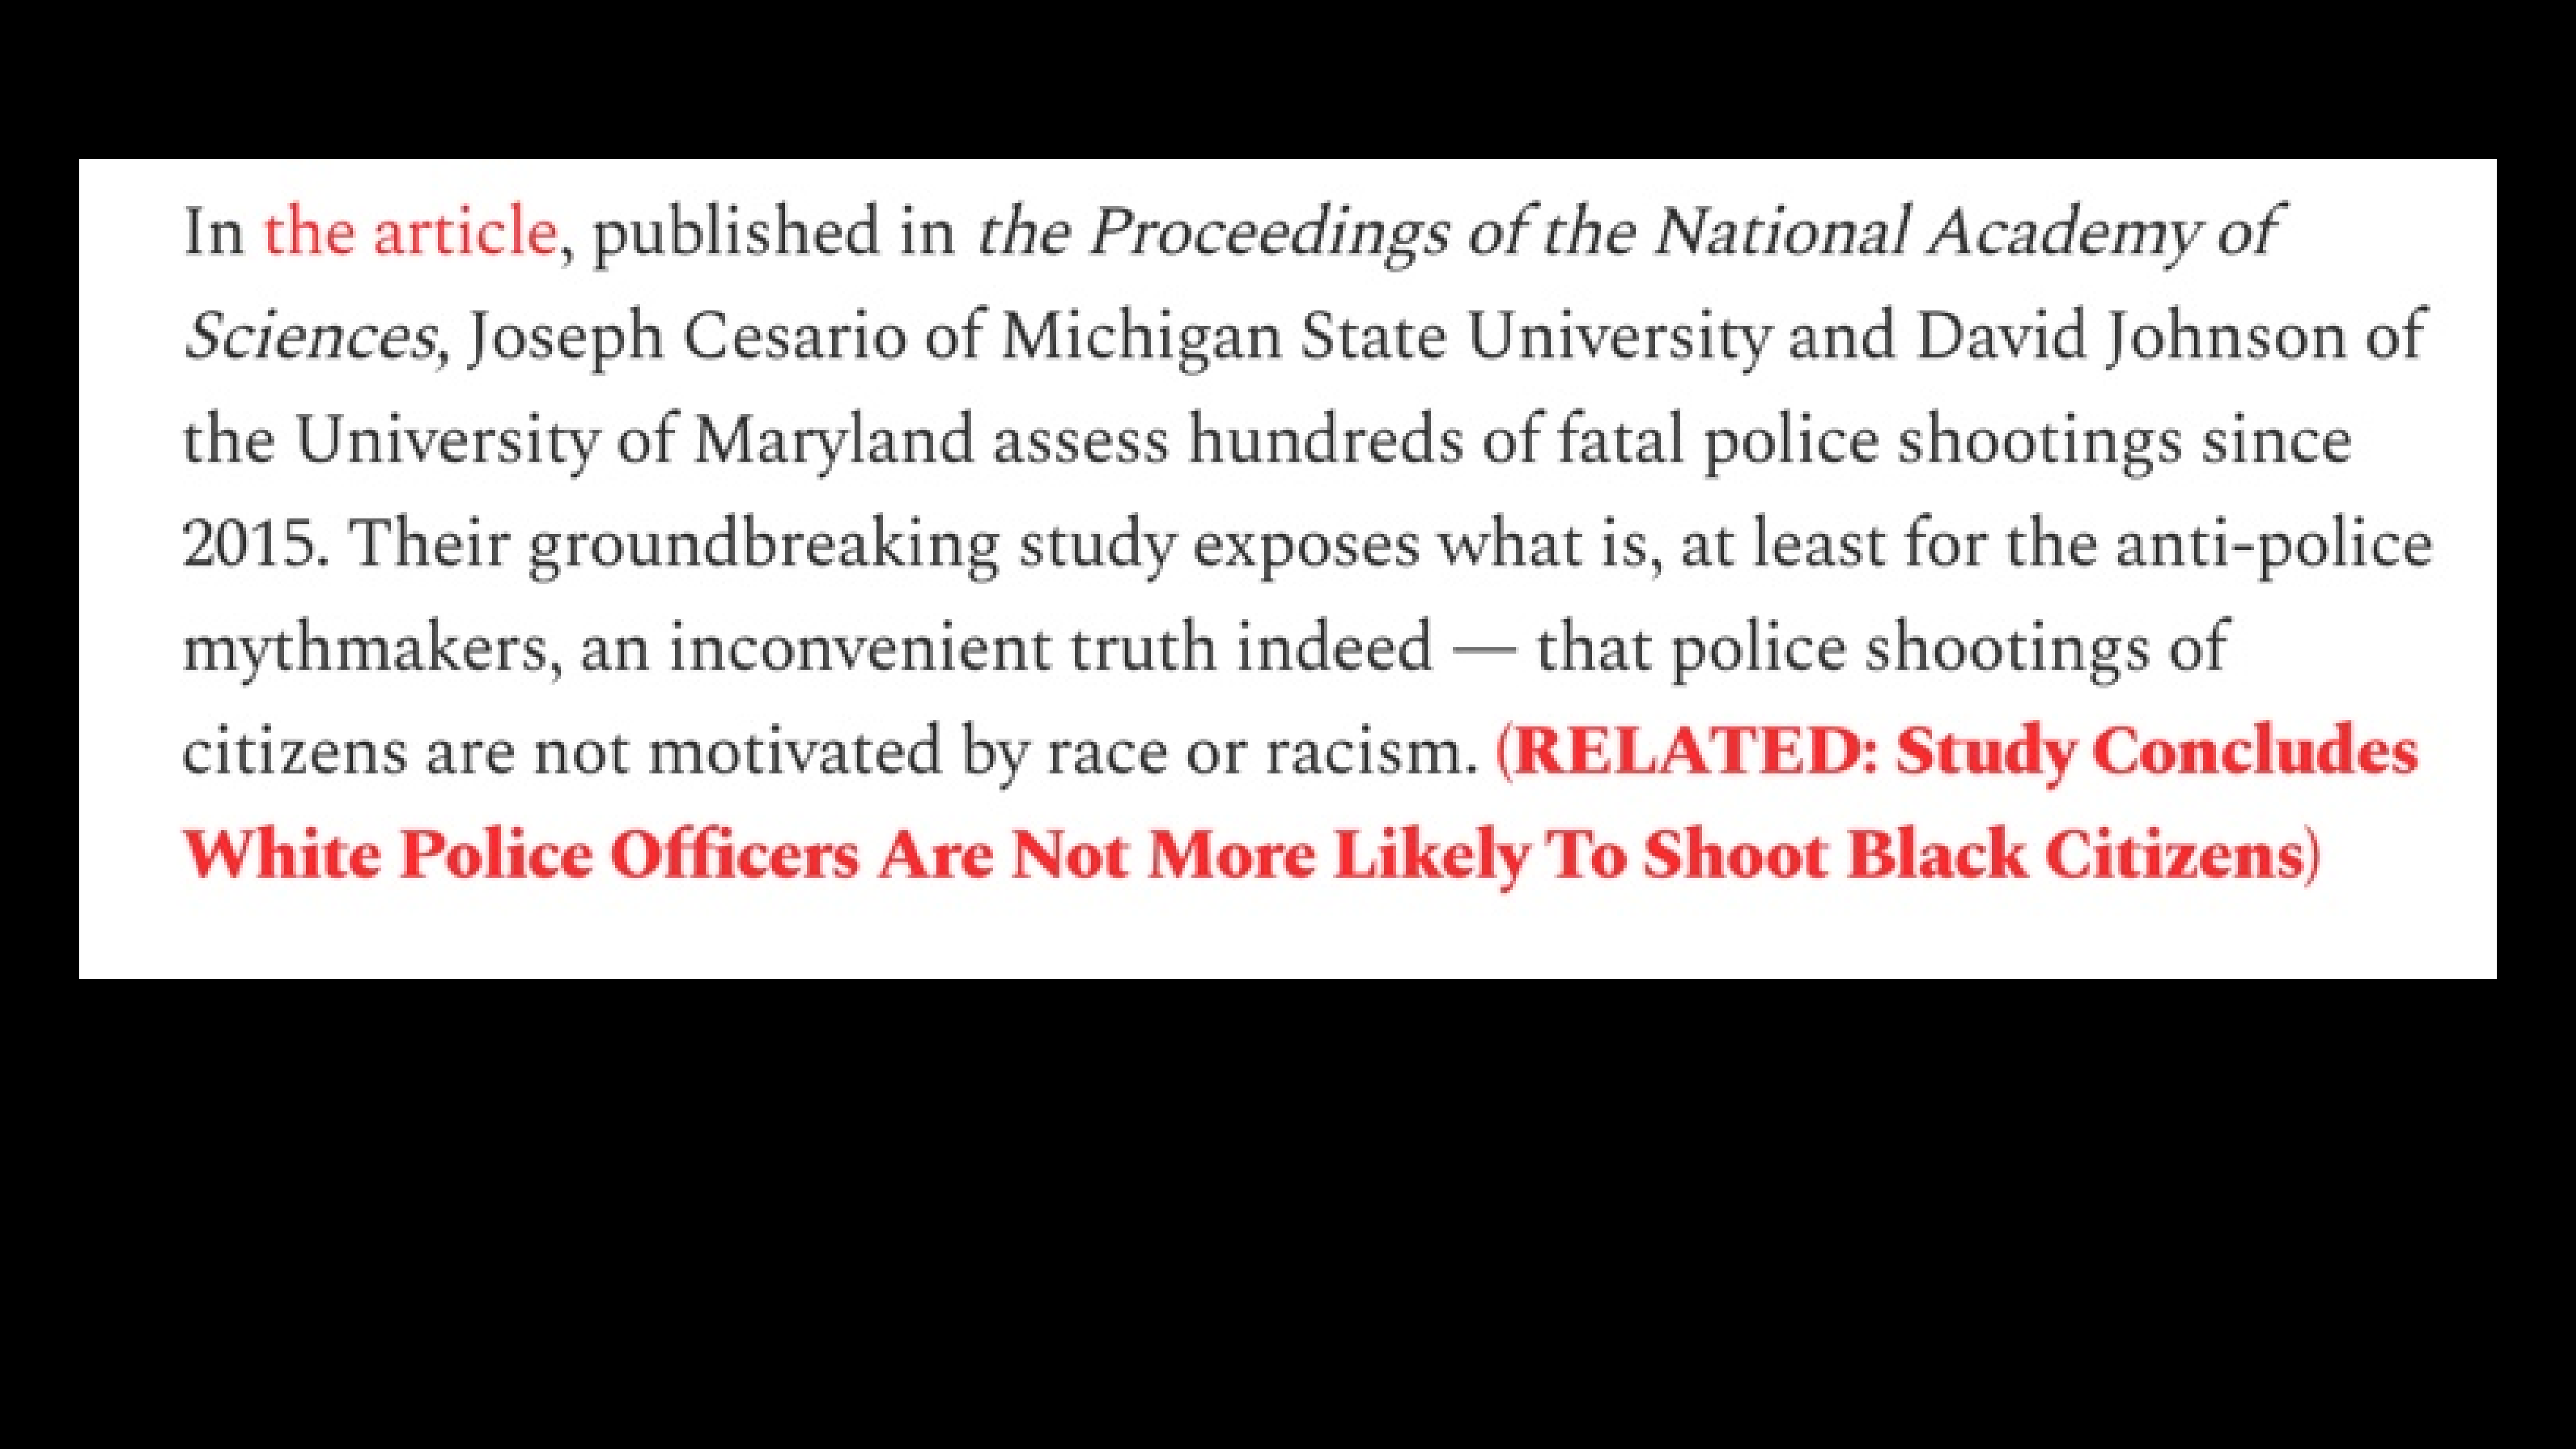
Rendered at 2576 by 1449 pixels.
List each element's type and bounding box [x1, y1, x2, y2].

title [21, 19, 2555, 1416]
picture [79, 159, 2497, 979]
